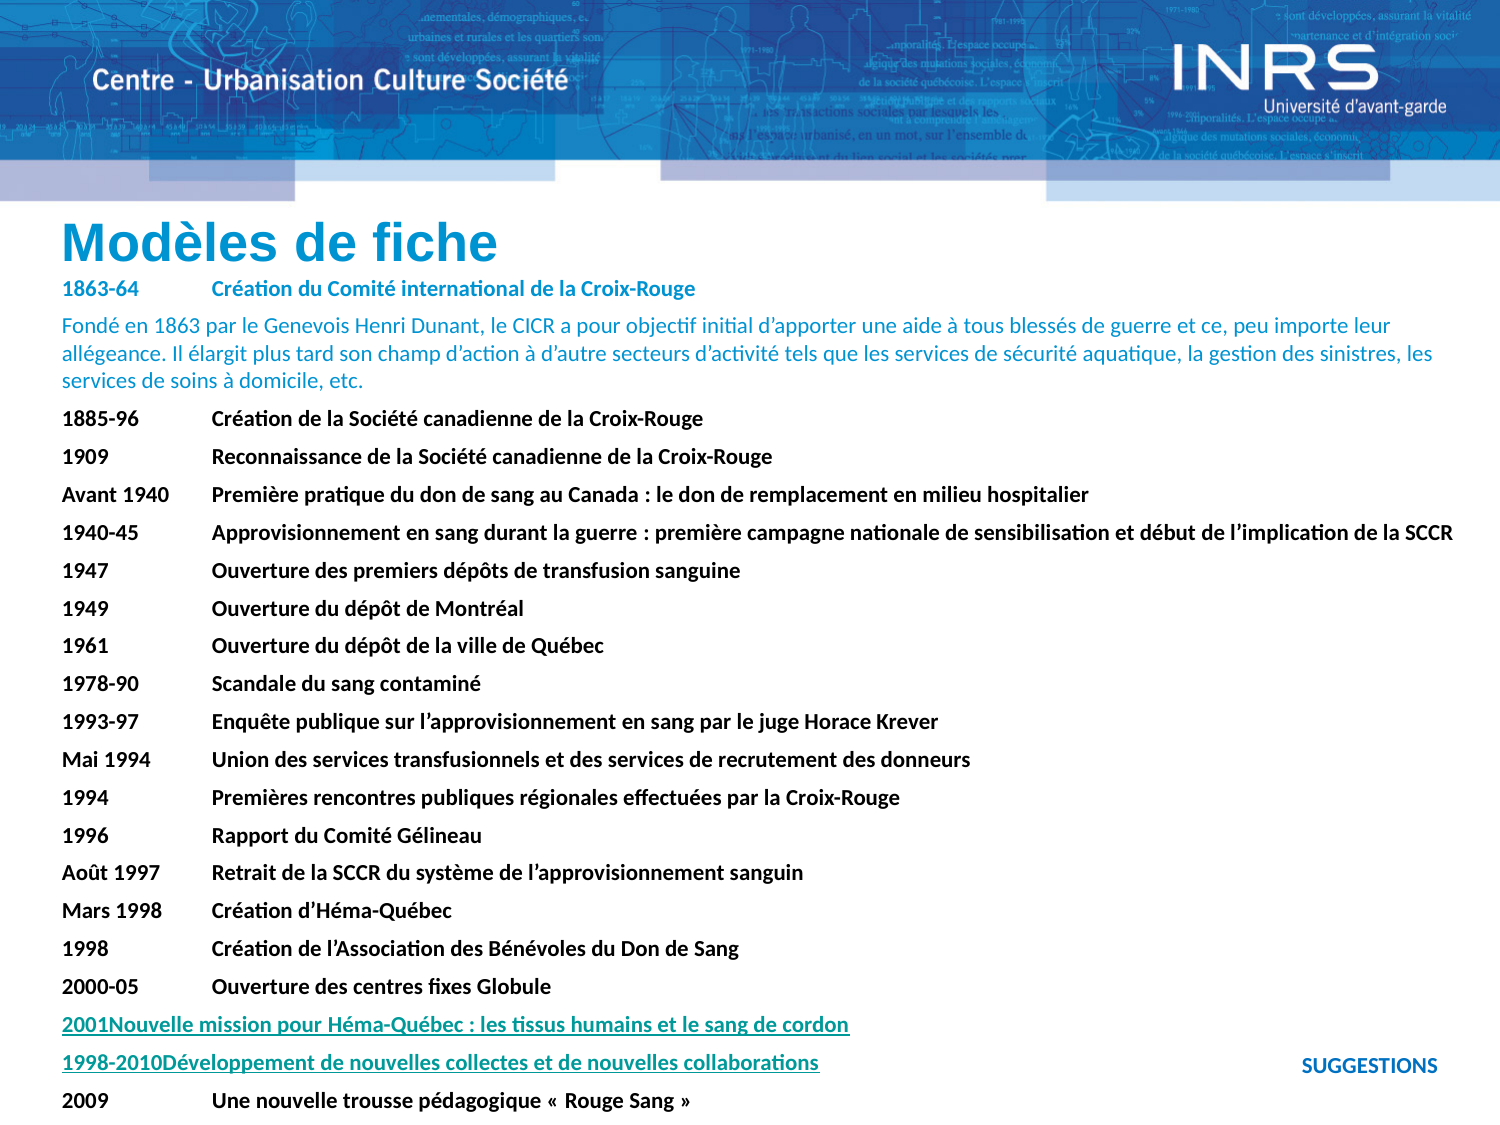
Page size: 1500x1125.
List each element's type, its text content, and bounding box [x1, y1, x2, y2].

text_box SUGGESTIONS [1066, 1043, 1453, 1109]
picture [0, 0, 1500, 225]
title Modèles de fiche [46, 210, 1393, 265]
text_box 1863-64 Création du Comité international de la Croix-Rouge Fondé en 1863 par le Genevois Henri Dunant, le CICR a pour objectif initial d’apporter une aide à tous blessés de guerre et ce, peu importe leur allégeance. Il élargit plus tard son champ d’action à d’autre secteurs d’activité tels que les services de sécurité aquatique, la gestion des sinistres, les services de soins à domicile, etc. 1885-96 Création de la Société canadienne de la Croix-Rouge 1909 Reconnaissance de la Société canadienne de la Croix-Rouge Avant 1940 Première pratique du don de sang au Canada : le don de remplacement en milieu hospitalier 1940-45 Approvisionnement en sang durant la guerre : première campagne nationale de sensibilisation et début de l’implication de la SCCR 1947 Ouverture des premiers dépôts de transfusion sanguine 1949 Ouverture du dépôt de Montréal 1961 Ouverture du dépôt de la ville de Québec 1978-90 Scandale du sang contaminé 1993-97 Enquête publique sur l’approvisionnement en sang par le juge Horace Krever Mai 1994 Union des services transfusionnels et des services de recrutement des donneurs 1994 Premières rencontres publiques régionales effectuées par la Croix-Rouge 1996 Rapport du Comité Gélineau Août 1997 Retrait de la SCCR du système de l’approvisionnement sanguin Mars 1998 Création d’Héma-Québec 1998 Création de l’Association des Bénévoles du Don de Sang 2000-05 Ouverture des centres fixes Globule 2001 Nouvelle mission pour Héma-Québec : les tissus humains et le sang de cordon 1998-2010 Développement de nouvelles collectes et de nouvelles collaborations 2009 Une nouvelle trousse pédagogique « Rouge Sang » [46, 265, 1489, 1120]
